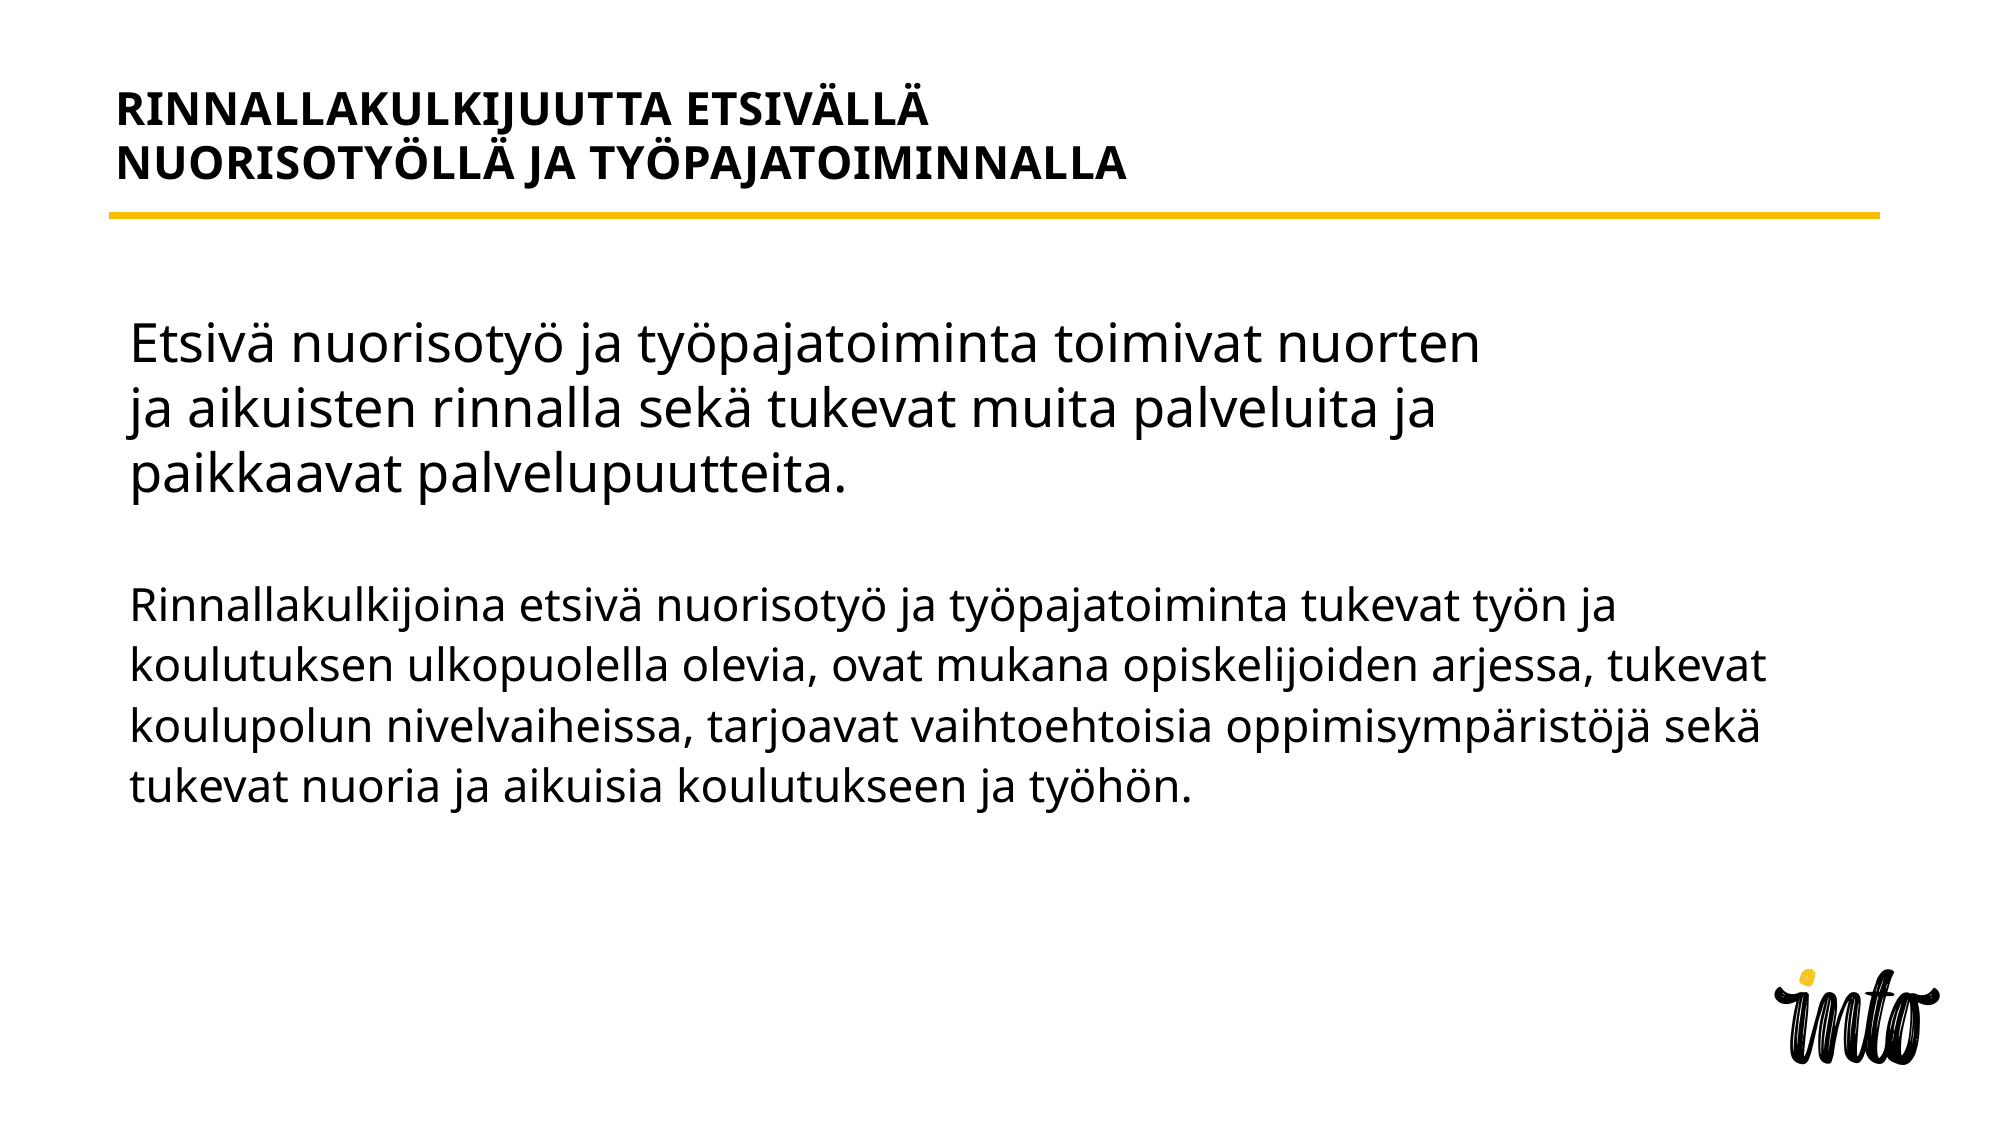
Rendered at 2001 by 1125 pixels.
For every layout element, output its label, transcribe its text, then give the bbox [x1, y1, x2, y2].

title Etsivä nuorisotyö ja työpajatoiminta toimivat nuorten ja aikuisten rinnalla sekä tukevat muita palveluita ja paikkaavat palvelupuutteita. [114, 309, 1886, 503]
list RINNALLAKULKIJUUTTA ETSIVÄLLÄ NUORISOTYÖLLÄ JA TYÖPAJATOIMINNALLA [100, 129, 1760, 215]
list Rinnallakulkijoina etsivä nuorisotyö ja työpajatoiminta tukevat työn ja koulutuksen ulkopuolella olevia, ovat mukana opiskelijoiden arjessa, tukevat koulupolun nivelvaiheissa, tarjoavat vaihtoehtoisia oppimisympäristöjä sekä tukevat nuoria ja aikuisia koulutukseen ja työhön. [114, 562, 1886, 1050]
